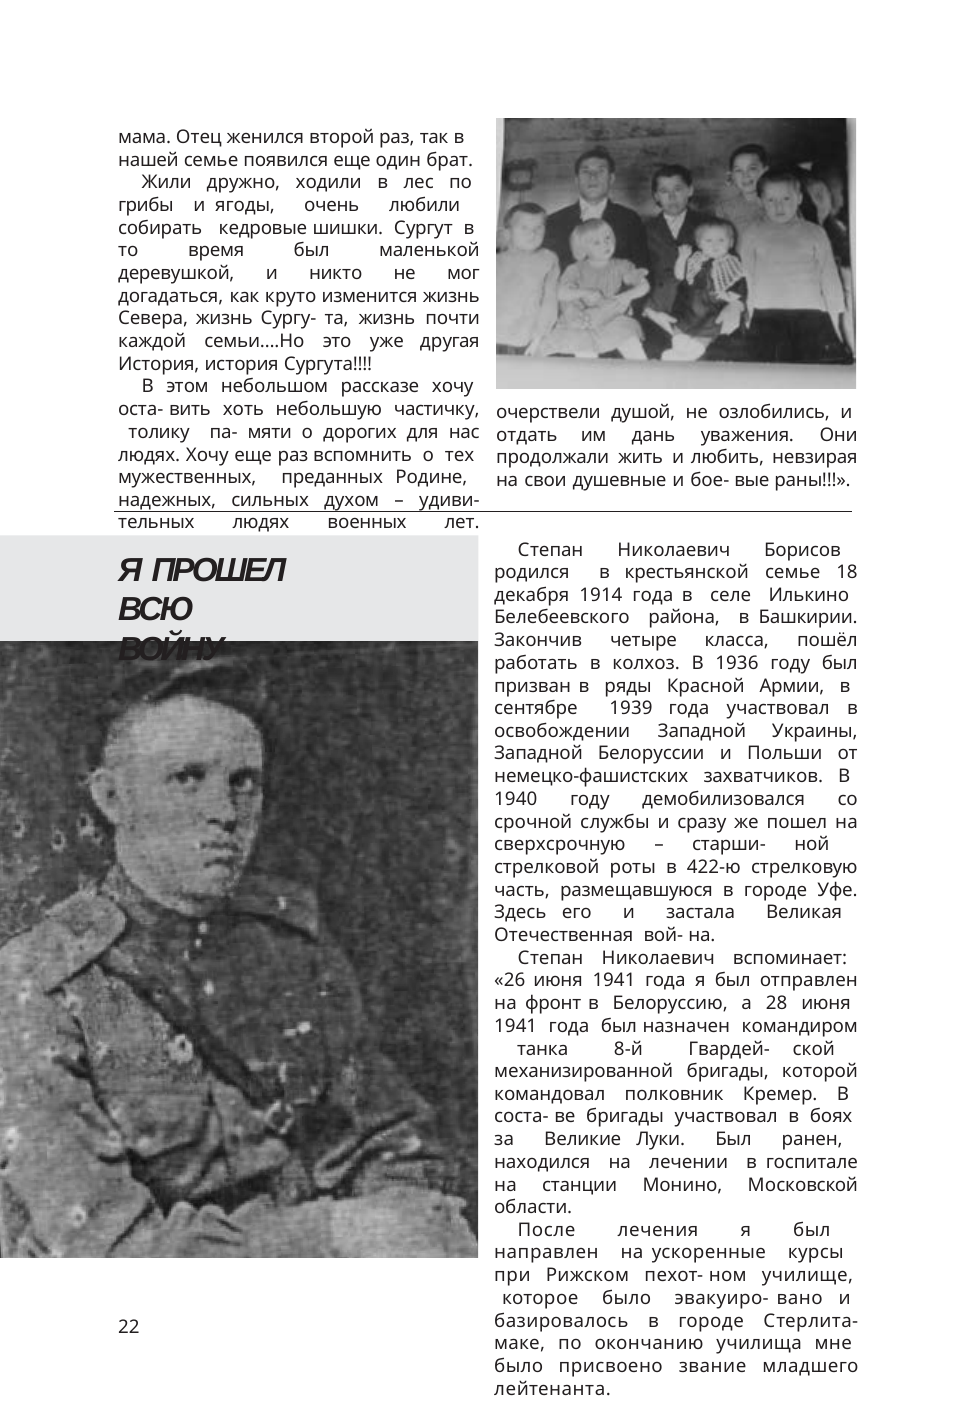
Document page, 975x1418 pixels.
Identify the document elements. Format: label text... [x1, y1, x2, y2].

text_box Я ПРОШЕЛ ВСЮ ВОЙНУ [116, 547, 308, 668]
text_box [496, 118, 857, 389]
text_box мама. Отец женился второй раз, так в нашей семье появился еще один брат. Жили дружно, ходили в лес по грибы и ягоды, очень любили собирать кедровые шишки. Сургут в то время был маленькой деревушкой, и никто не мог догадаться, как круто изменится жизнь Севера, жизнь Сургу- та, жизнь почти каждой семьи….Но это уже другая История, история Сургута!!!! В этом небольшом рассказе хочу оста- вить хоть небольшую частичку, толику па- мяти о дорогих для нас людях. Хочу еще раз вспомнить о тех мужественных, преданных Родине, надежных, сильных духом – удиви- тельных людях военных лет. Вспомнить, что, пройдя через страшное лихолетье, они не [115, 512, 481, 579]
text_box Степан Николаевич Борисов родился в крестьянской семье 18 декабря 1914 года в селе Илькино Белебеевского района, в Башкирии. Закончив четыре класса, пошёл работать в колхоз. В 1936 году был призван в ряды Красной Армии, в сентябре 1939 года участвовал в освобождении Западной Украины, Западной Белоруссии и Польши от немецко-фашистских захватчиков. В 1940 году демобилизовался со срочной службы и сразу же пошел на сверхсрочную – старши- ной стрелковой роты в 422-ю стрелковую часть, размещавшуюся в городе Уфе. Здесь его и застала Великая Отечественная вой- на. Степан Николаевич вспоминает: «26 июня 1941 года я был отправлен на фронт в Белоруссию, а 28 июня 1941 года был назначен командиром танка 8-й Гвардей- ской механизированной бригады, которой командовал полковник Кремер. В соста- ве бригады участвовал в боях за Великие Луки. Был ранен, находился на лечении в госпитале на станции Монино, Московской области. После лечения я был направлен на ускоренные курсы при Рижском пехот- ном училище, которое было эвакуиро- вано и базировалось в городе Стерлита- маке, по окончанию училища мне было присвоено звание младшего лейтенанта. [492, 537, 860, 1399]
text_box мама. Отец женился второй раз, так в нашей семье появился еще один брат. Жили дружно, ходили в лес по грибы и ягоды, очень любили собирать кедровые шишки. Сургут в то время был маленькой деревушкой, и никто не мог догадаться, как круто изменится жизнь Севера, жизнь Сургу- та, жизнь почти каждой семьи….Но это уже другая История, история Сургута!!!! В этом небольшом рассказе хочу оста- вить хоть небольшую частичку, толику па- мяти о дорогих для нас людях. Хочу еще раз вспомнить о тех мужественных, преданных Родине, надежных, сильных духом – удиви- тельных людях военных лет. Вспомнить, что, пройдя через страшное лихолетье, они не [115, 124, 481, 511]
text_box [0, 641, 479, 1258]
text_box [0, 535, 479, 641]
text_box очерствели душой, не озлобились, и отдать им дань уважения. Они продолжали жить и любить, невзирая на свои душевные и бое- вые раны!!!». [493, 399, 859, 491]
text_box 22 [116, 1314, 143, 1337]
